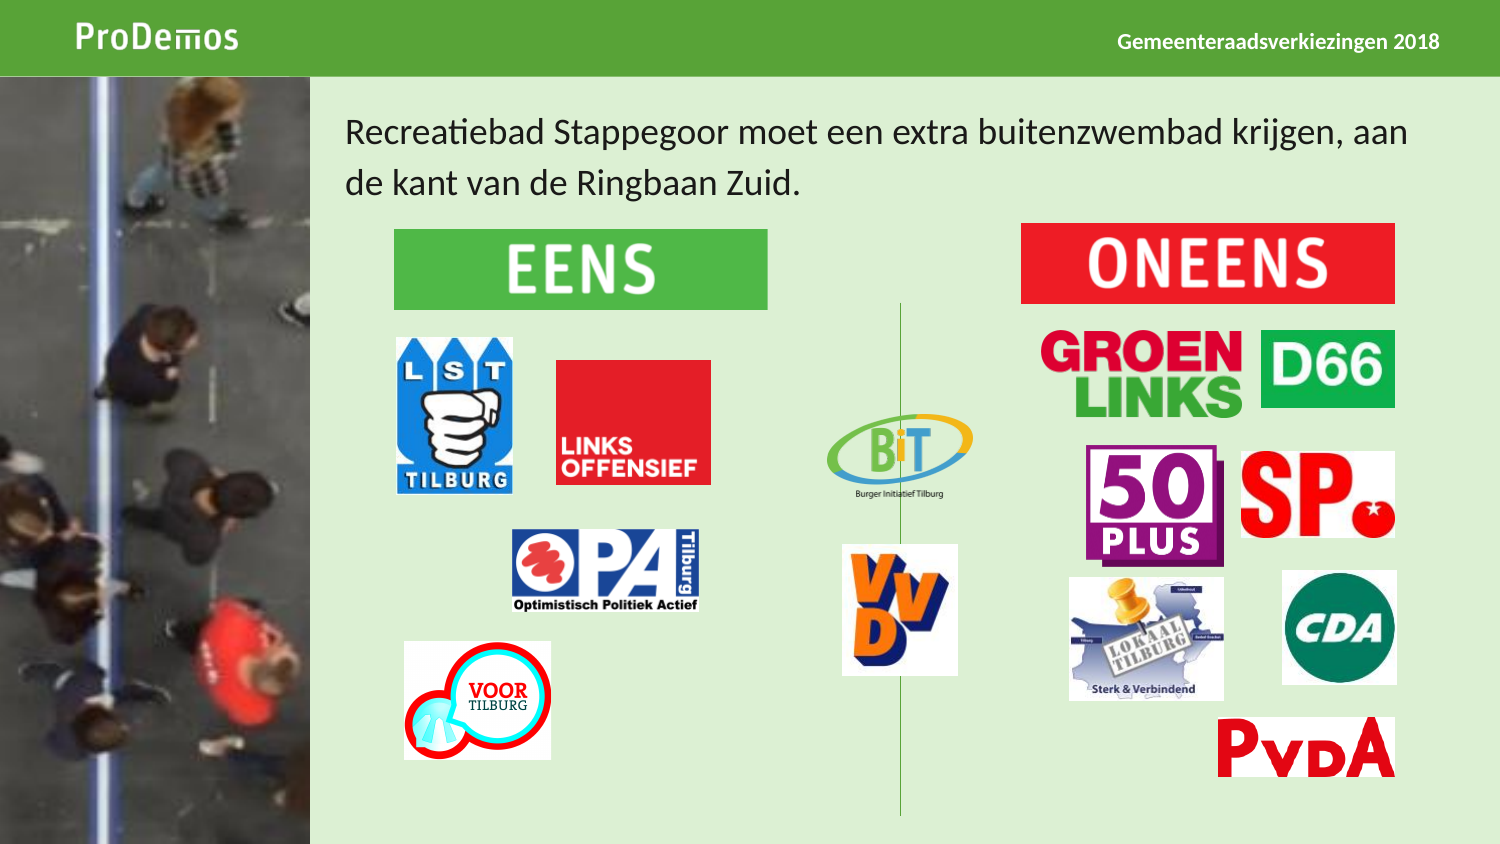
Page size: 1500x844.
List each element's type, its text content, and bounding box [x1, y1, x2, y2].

picture [842, 544, 958, 676]
picture [0, 5, 310, 844]
picture [1241, 451, 1395, 538]
picture [1218, 717, 1395, 777]
footer Gemeenteraadsverkiezingen 2018 [384, 29, 1441, 80]
list Recreatiebad Stappegoor moet een extra buitenzwembad krijgen, aan de kant van de Ringbaan Zuid. [345, 94, 1441, 816]
picture [827, 414, 973, 499]
picture [1282, 570, 1397, 685]
picture [1261, 330, 1395, 408]
picture [512, 529, 699, 612]
picture [403, 641, 552, 761]
picture [556, 360, 711, 485]
picture [396, 337, 513, 495]
picture [1069, 577, 1224, 701]
picture [1041, 330, 1242, 418]
picture [394, 229, 768, 310]
picture [1086, 445, 1224, 571]
picture [1021, 223, 1395, 304]
